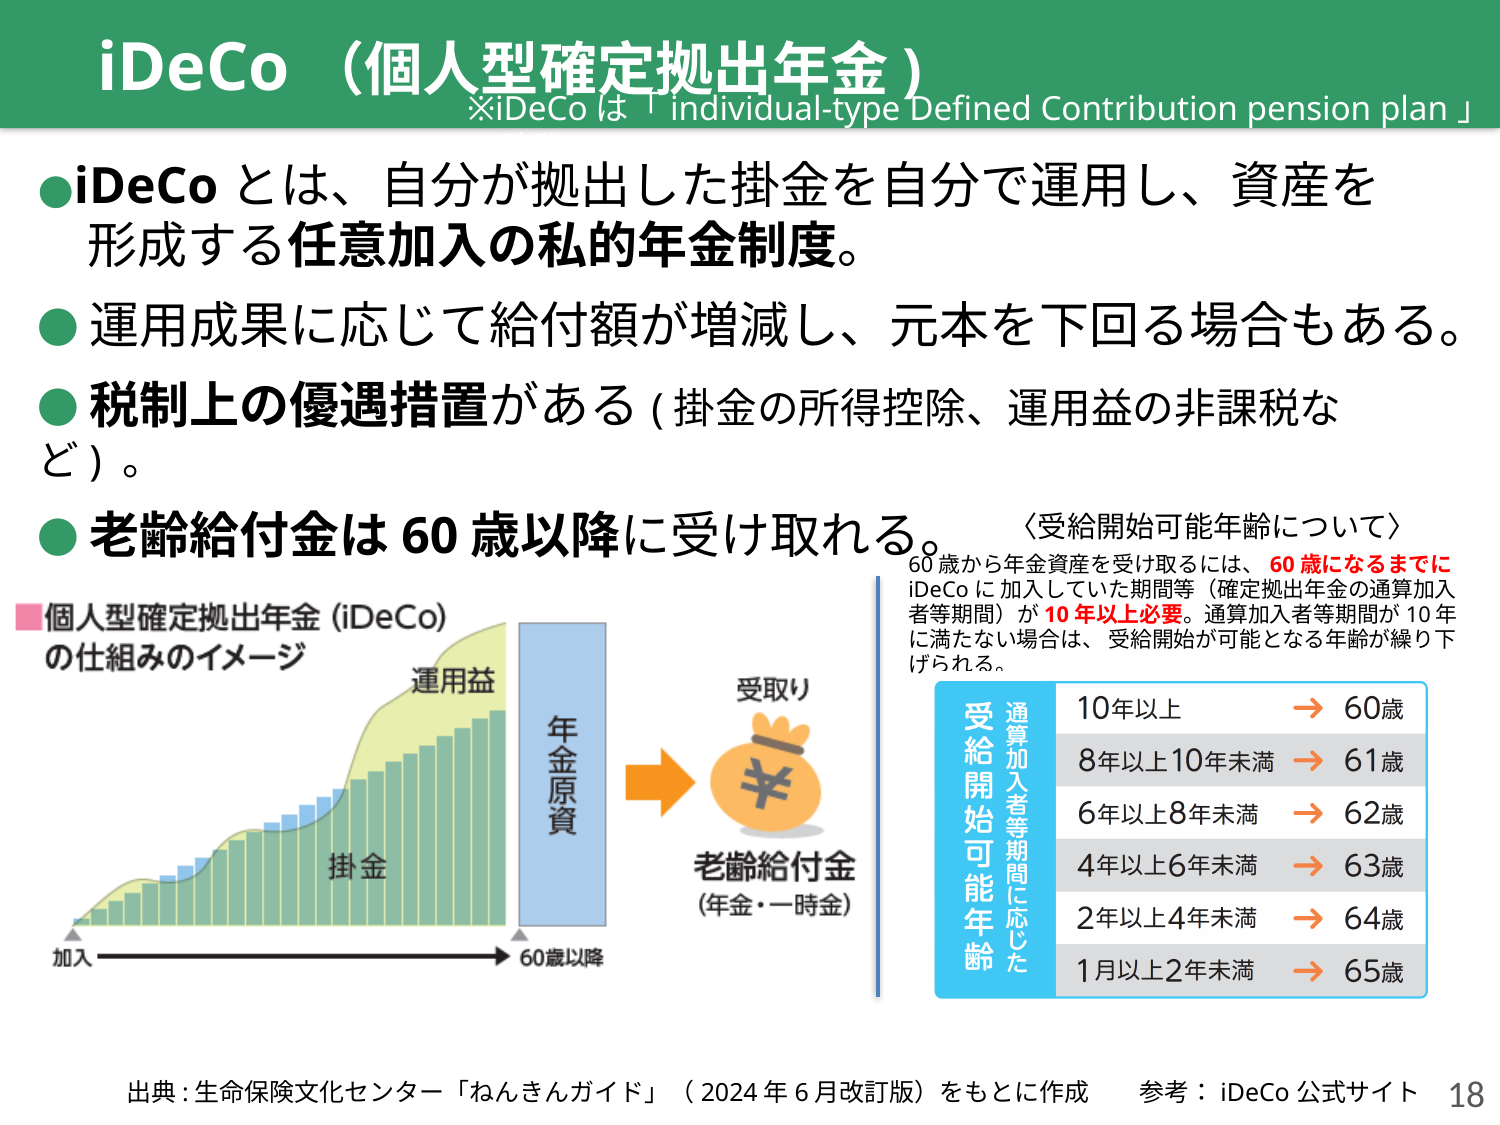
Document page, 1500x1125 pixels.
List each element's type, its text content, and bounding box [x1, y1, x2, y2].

text_box 〈受給開始可能年齢について〉 [993, 500, 1500, 551]
picture [927, 671, 1437, 1006]
slide_number 18 [1149, 1062, 1500, 1123]
text_box ※iDeCoは「individual-type Defined Contribution pension plan」の略称 [452, 79, 1500, 175]
text_box 60歳から年金資産を受け取るには、60歳になるまでにiDeCoに 加入していた期間等（確定拠出年金の通算加入者等期間）が10年以上必要。通算加入者等期間が10年に満たない場合は、 受給開始が可能となる年齢が繰り下げられる。 [893, 544, 1489, 685]
text_box iDeCo（個人型確定拠出年金) [0, 0, 1500, 129]
text_box 出典:生命保険文化センター「ねんきんガイド」（2024年6月改訂版）をもとに作成 参考：iDeCo公式サイト [0, 1069, 1149, 1115]
text_box ●iDeCoとは、自分が拠出した掛金を自分で運用し、資産を 形成する任意加入の私的年金制度。 ●運用成果に応じて給付額が増減し、元本を下回る場合もある。 ●税制上の優遇措置がある(掛金の所得控除、運用益の非課税など) 。 ●老齢給付金は60歳以降に受け取れる。 [22, 146, 1457, 731]
picture [8, 597, 863, 976]
